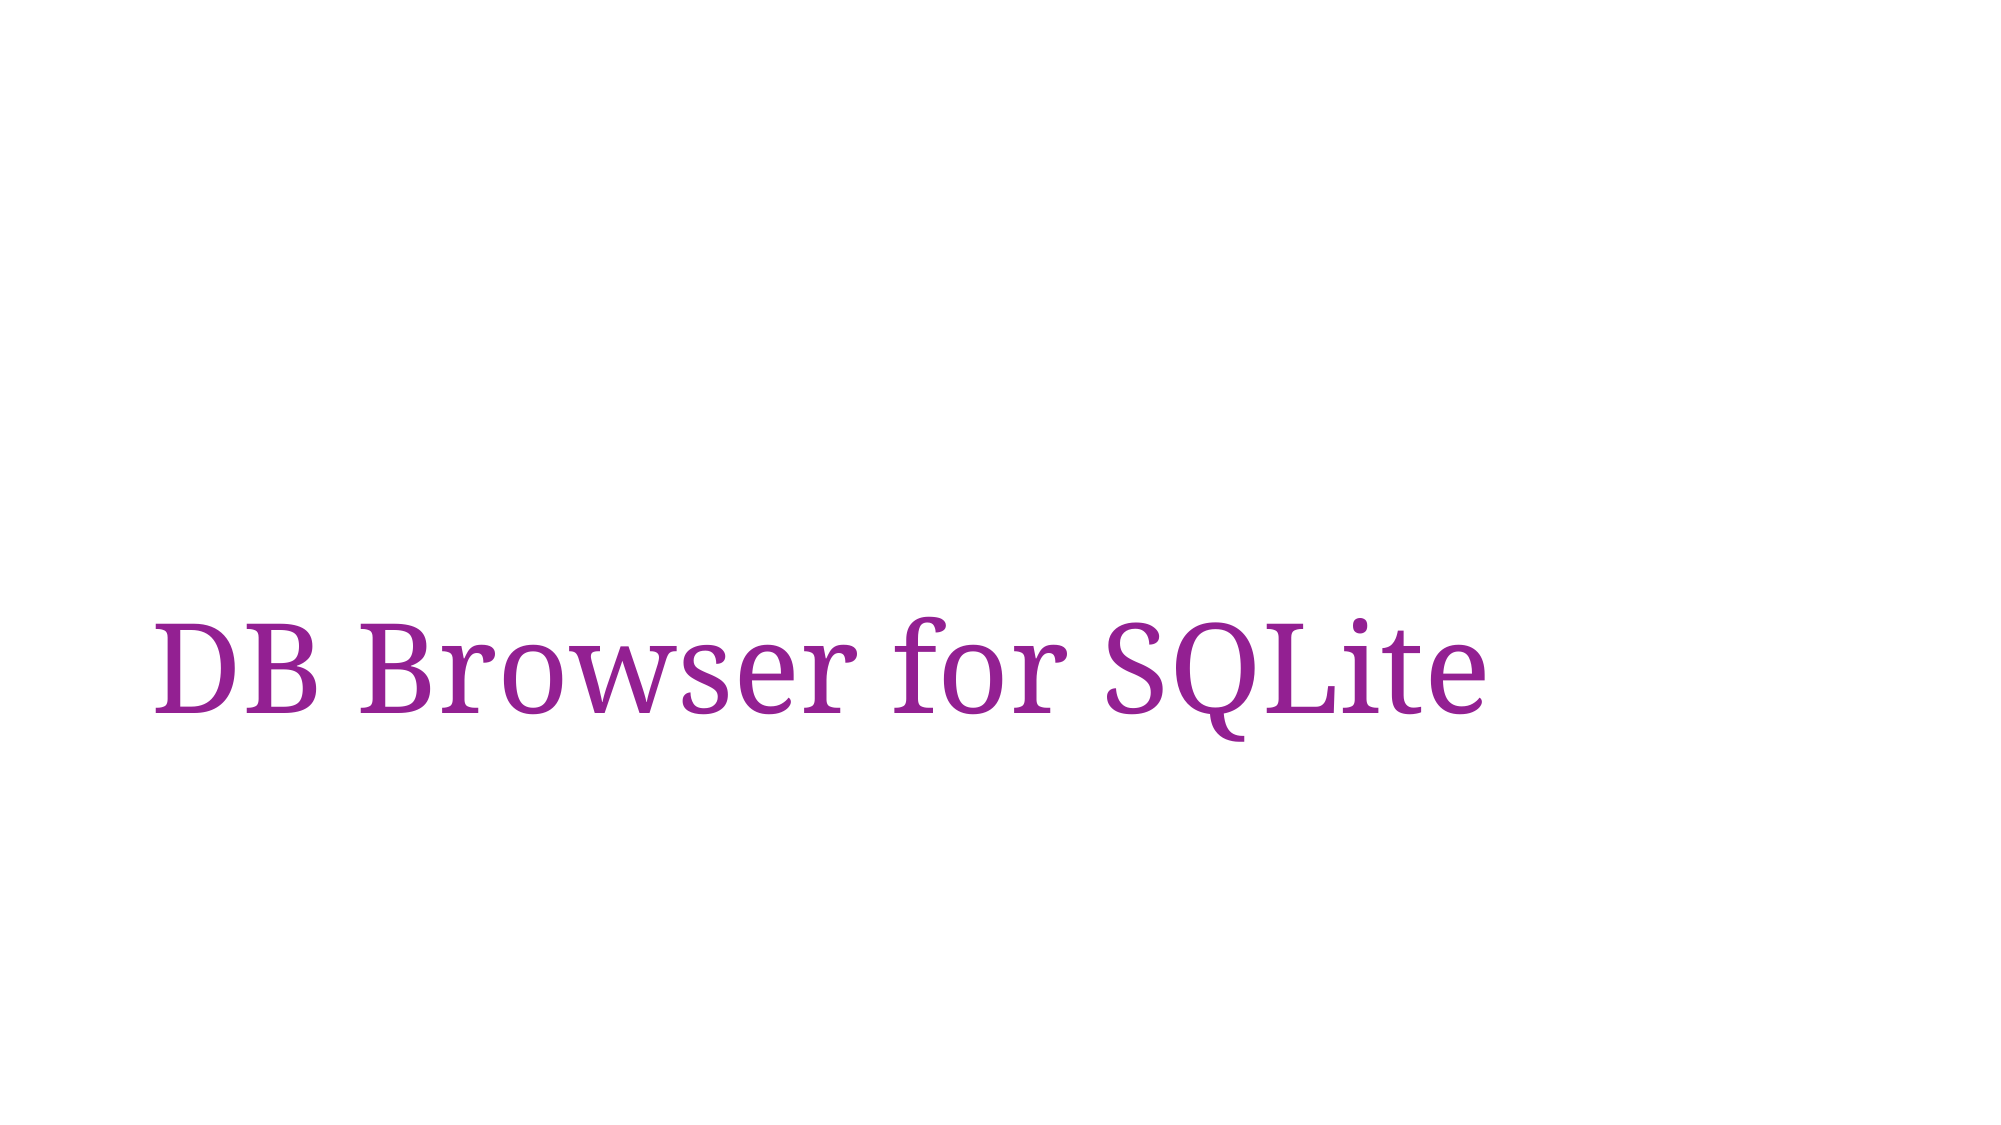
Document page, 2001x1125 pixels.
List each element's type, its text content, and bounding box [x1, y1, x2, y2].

title DB Browser for SQLite [136, 280, 1862, 749]
